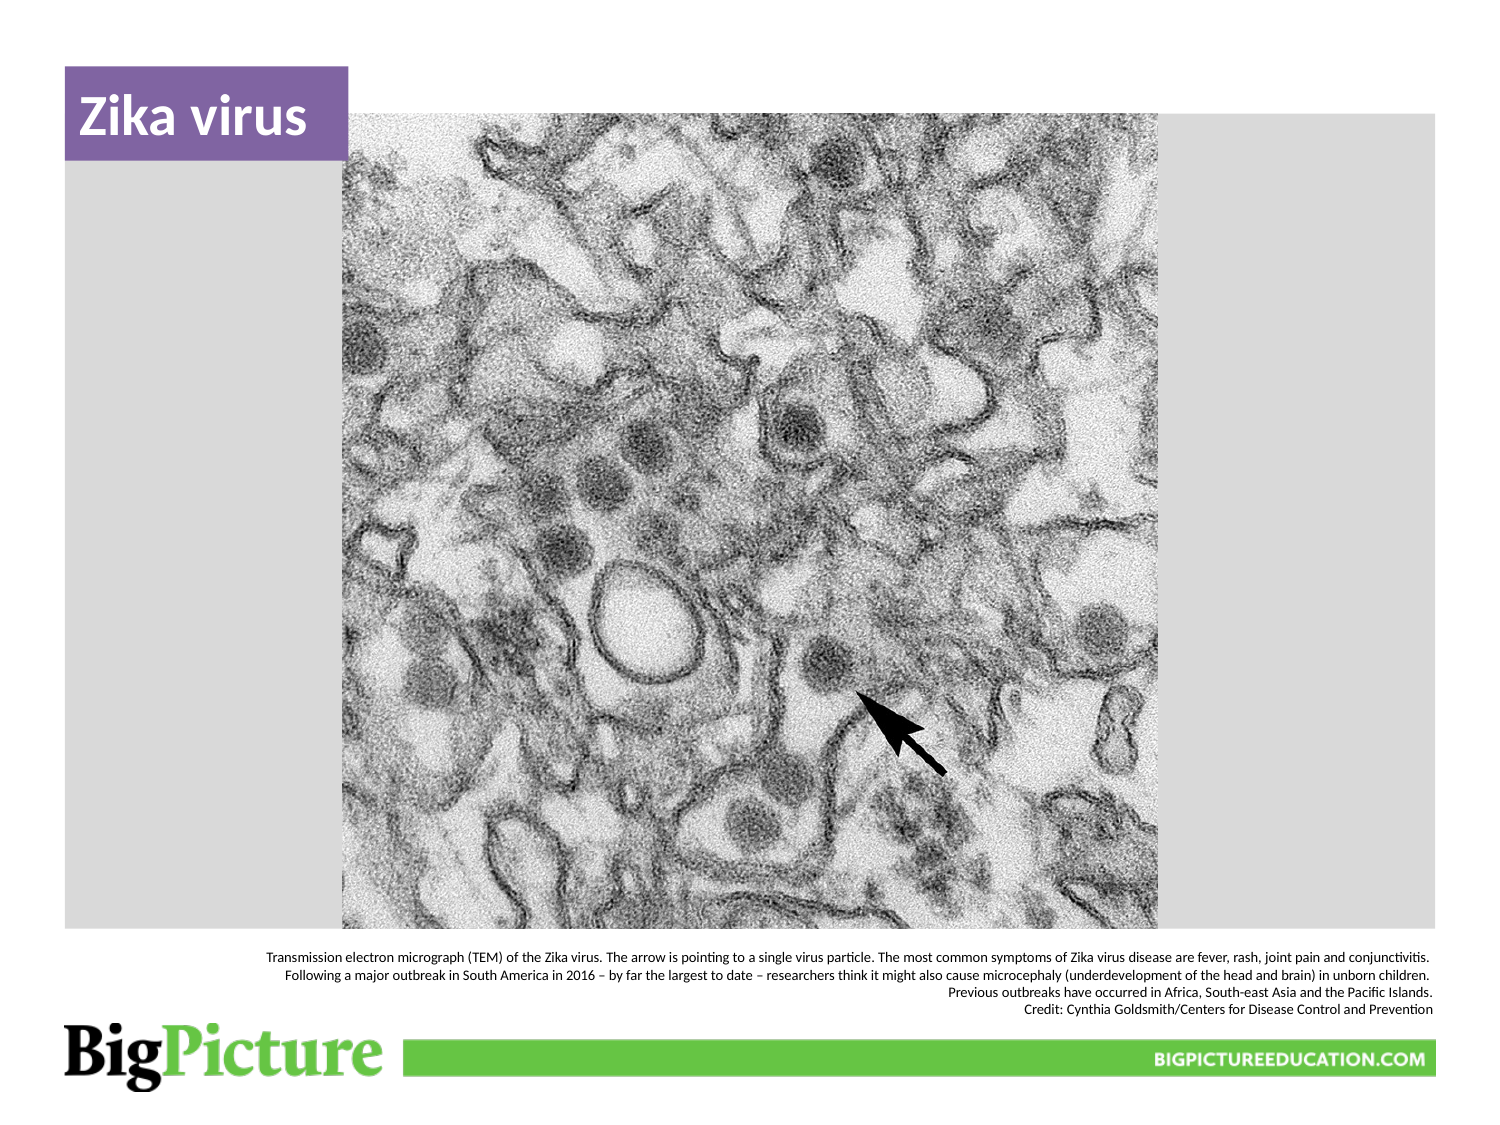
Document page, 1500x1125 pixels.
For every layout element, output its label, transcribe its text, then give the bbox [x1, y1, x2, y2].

text_box [64, 161, 337, 929]
text_box Zika virus [72, 63, 502, 161]
text_box [64, 66, 72, 161]
text_box [1159, 113, 1436, 929]
text_box Transmission electron micrograph (TEM) of the Zika virus. The arrow is pointing to a single virus particle. The most common symptoms of Zika virus disease are fever, rash, joint pain and conjunctivitis. Following a major outbreak in South America in 2016 – by far the largest to date – researchers think it might also cause microcephaly (underdevelopment of the head and brain) in unborn children. Previous outbreaks have occurred in Africa, South-east Asia and the Pacific Islands. Credit: Cynthia Goldsmith/Centers for Disease Control and Prevention [64, 940, 1441, 1026]
picture [64, 1022, 1436, 1092]
picture [342, 113, 1158, 929]
